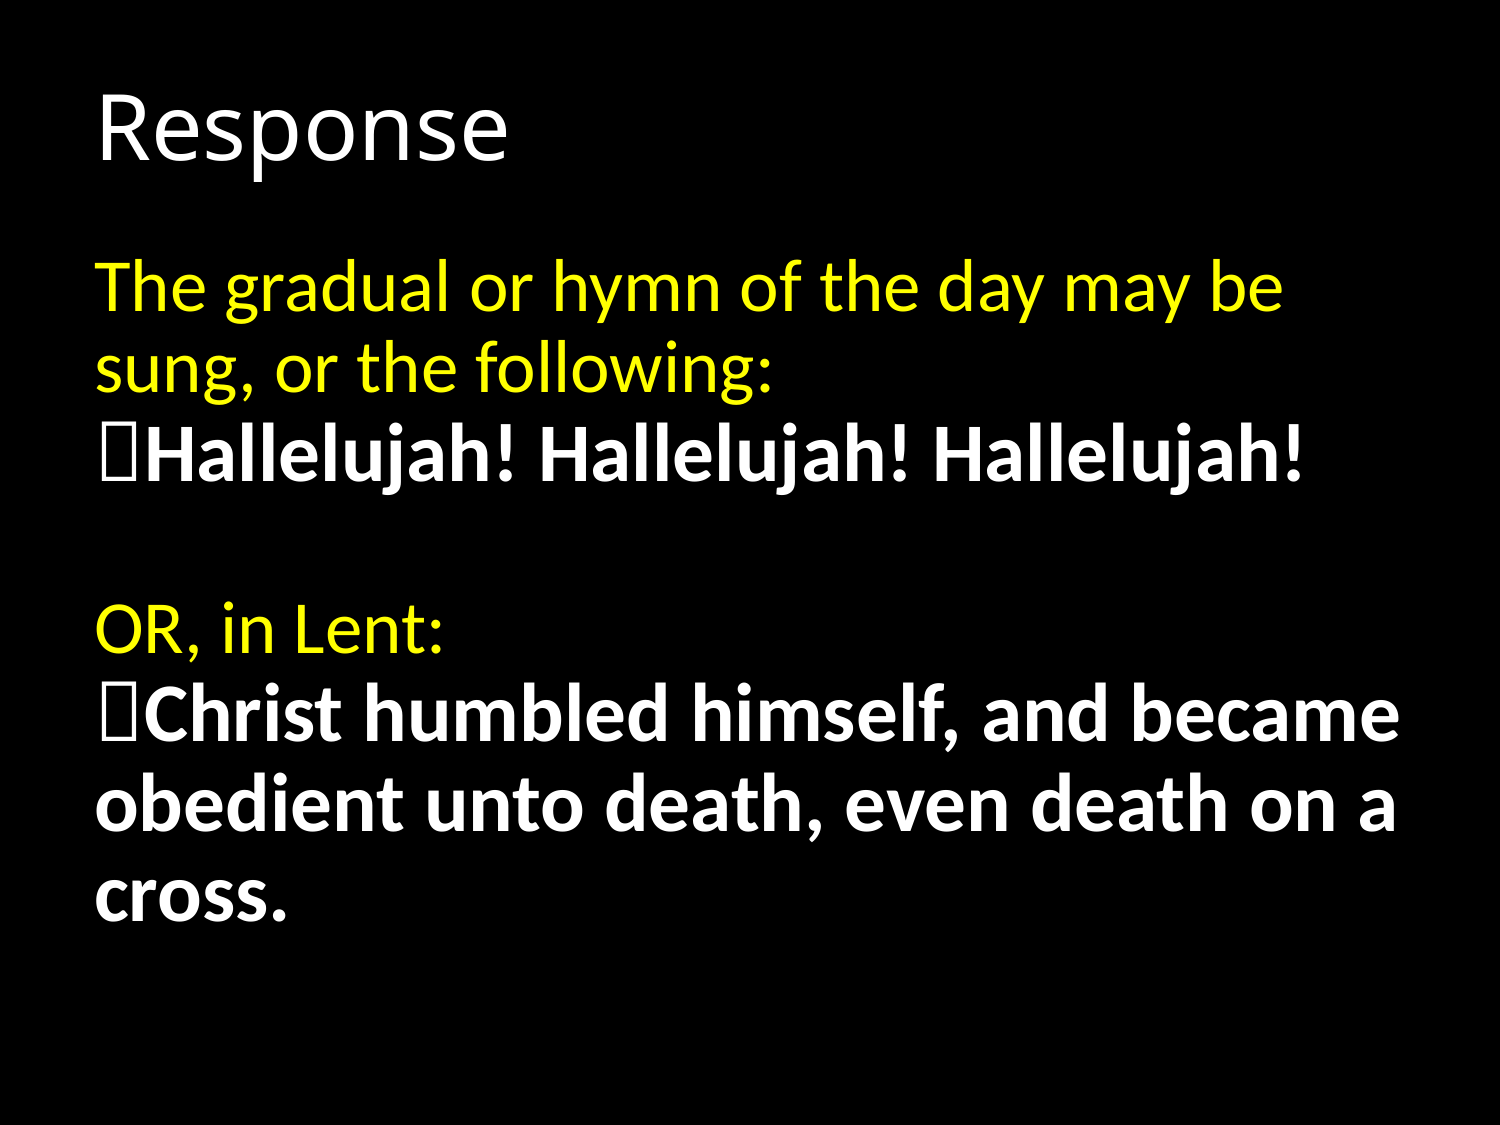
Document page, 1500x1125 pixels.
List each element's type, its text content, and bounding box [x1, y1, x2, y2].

list The gradual or hymn of the day may be sung, or the following: Hallelujah! Hallelujah! Hallelujah! OR, in Lent: Christ humbled himself, and became obedient unto death, even death on a cross. [79, 239, 1419, 1037]
title Response [79, 59, 1419, 202]
